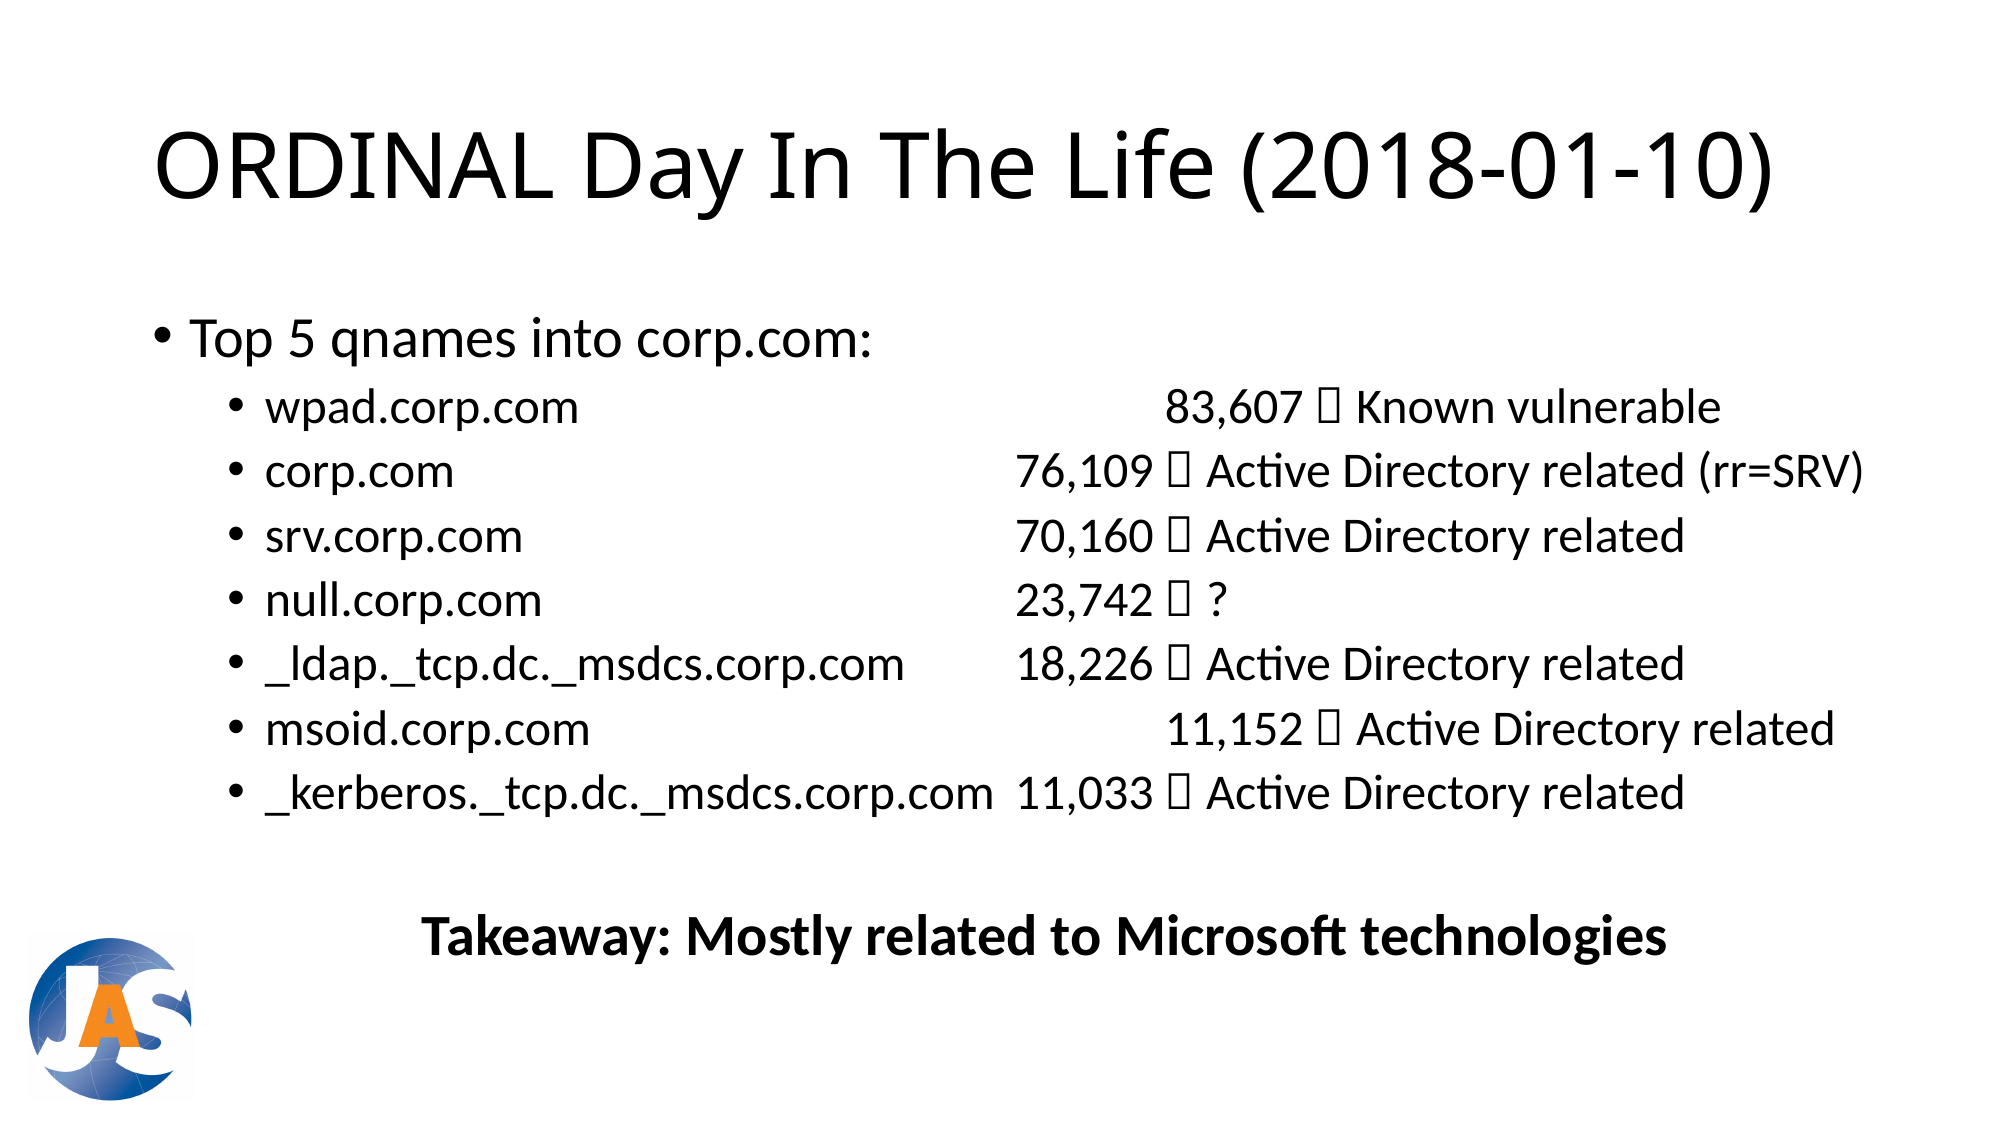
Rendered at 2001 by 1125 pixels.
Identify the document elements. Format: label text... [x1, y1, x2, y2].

title ORDINAL Day In The Life (2018-01-10) [137, 59, 1863, 278]
list Top 5 qnames into corp.com: wpad.corp.com 83,607  Known vulnerable corp.com 76,109  Active Directory related (rr=SRV) srv.corp.com 70,160  Active Directory related null.corp.com 23,742  ? _ldap._tcp.dc._msdcs.corp.com 18,226  Active Directory related msoid.corp.com 11,152  Active Directory related _kerberos._tcp.dc._msdcs.corp.com 11,033  Active Directory related Takeaway: Mostly related to Microsoft technologies [137, 299, 1953, 1014]
picture [27, 932, 196, 1101]
